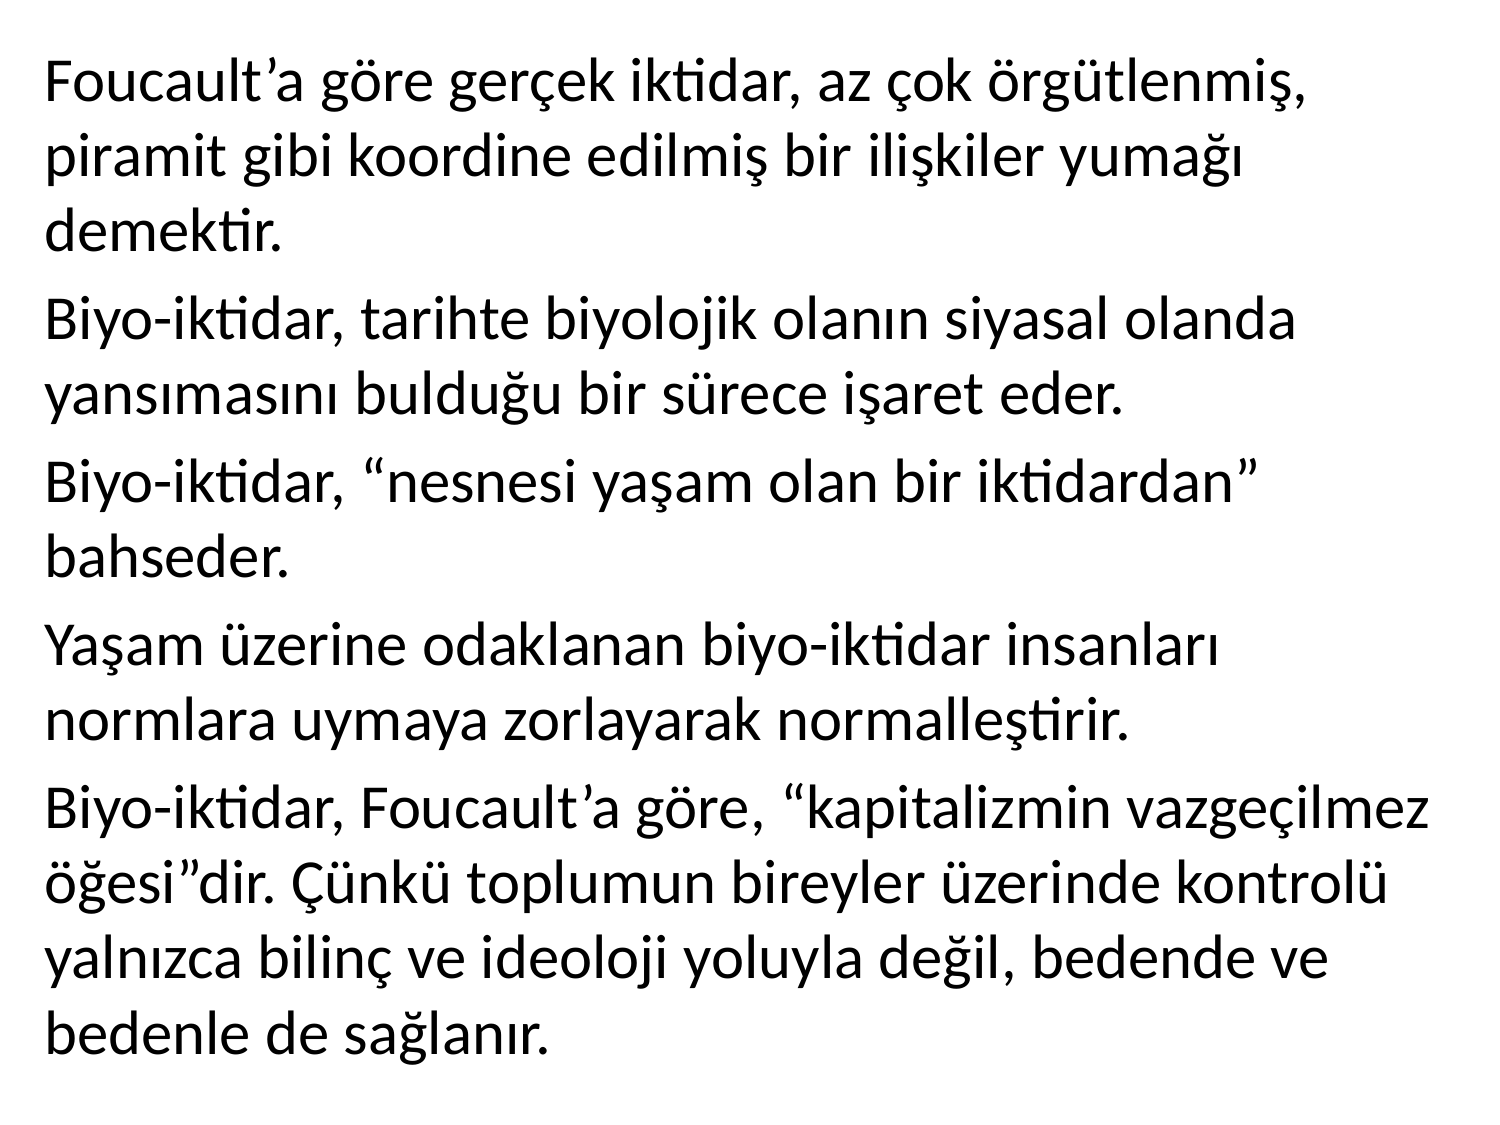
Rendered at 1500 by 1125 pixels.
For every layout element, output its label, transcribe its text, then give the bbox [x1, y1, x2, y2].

list Foucault’a göre gerçek iktidar, az çok örgütlenmiş, piramit gibi koordine edilmiş bir ilişkiler yumağı demektir. Biyo-iktidar, tarihte biyolojik olanın siyasal olanda yansımasını bulduğu bir sürece işaret eder. Biyo-iktidar, “nesnesi yaşam olan bir iktidardan” bahseder. Yaşam üzerine odaklanan biyo-iktidar insanları normlara uymaya zorlayarak normalleştirir. Biyo-iktidar, Foucault’a göre, “kapitalizmin vazgeçilmez öğesi”dir. Çünkü toplumun bireyler üzerinde kontrolü yalnızca bilinç ve ideoloji yoluyla değil, bedende ve bedenle de sağlanır. [29, 30, 1471, 1083]
